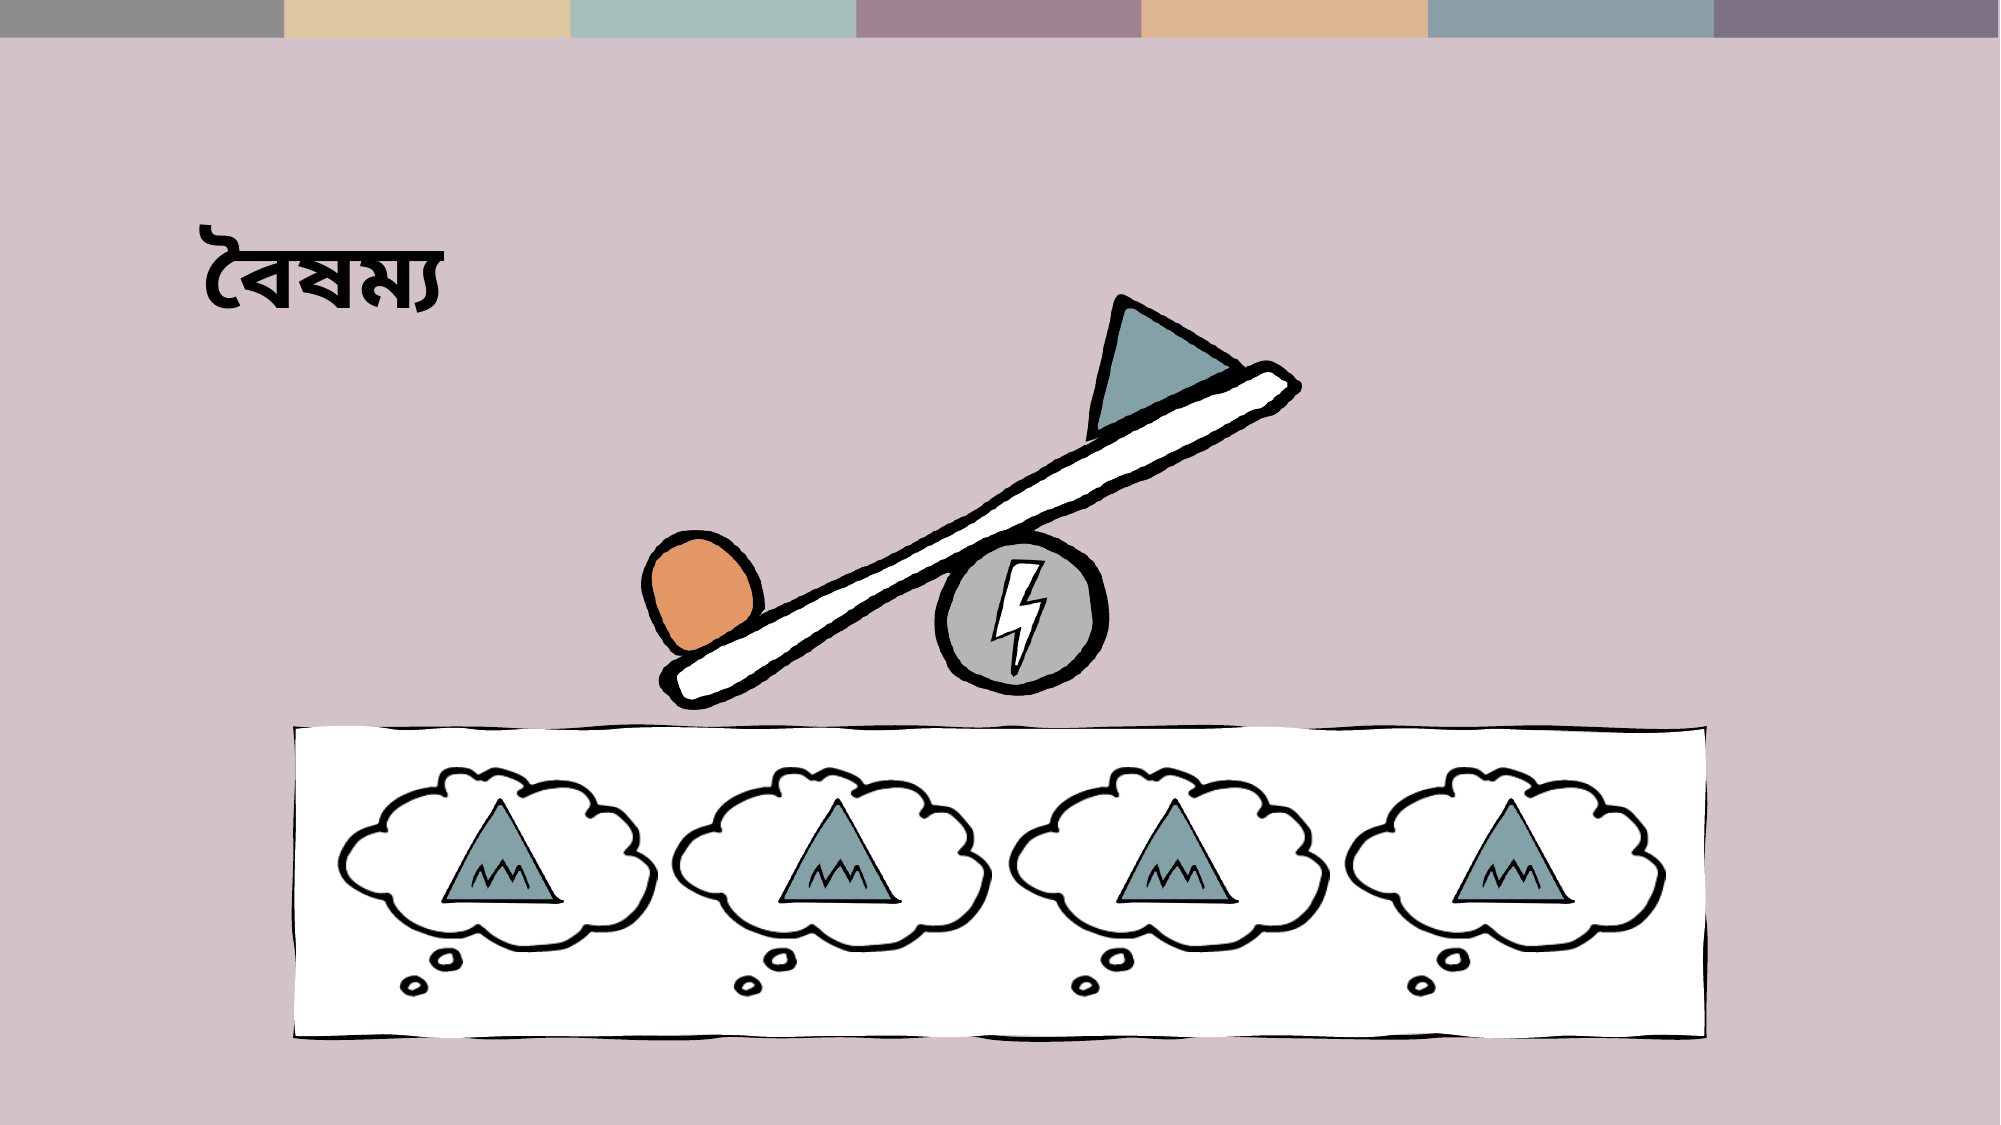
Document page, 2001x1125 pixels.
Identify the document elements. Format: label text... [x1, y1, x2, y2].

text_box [295, 728, 1705, 1036]
picture [641, 294, 1302, 710]
picture [0, 0, 1999, 38]
text_box বৈষম্য [187, 209, 1866, 334]
